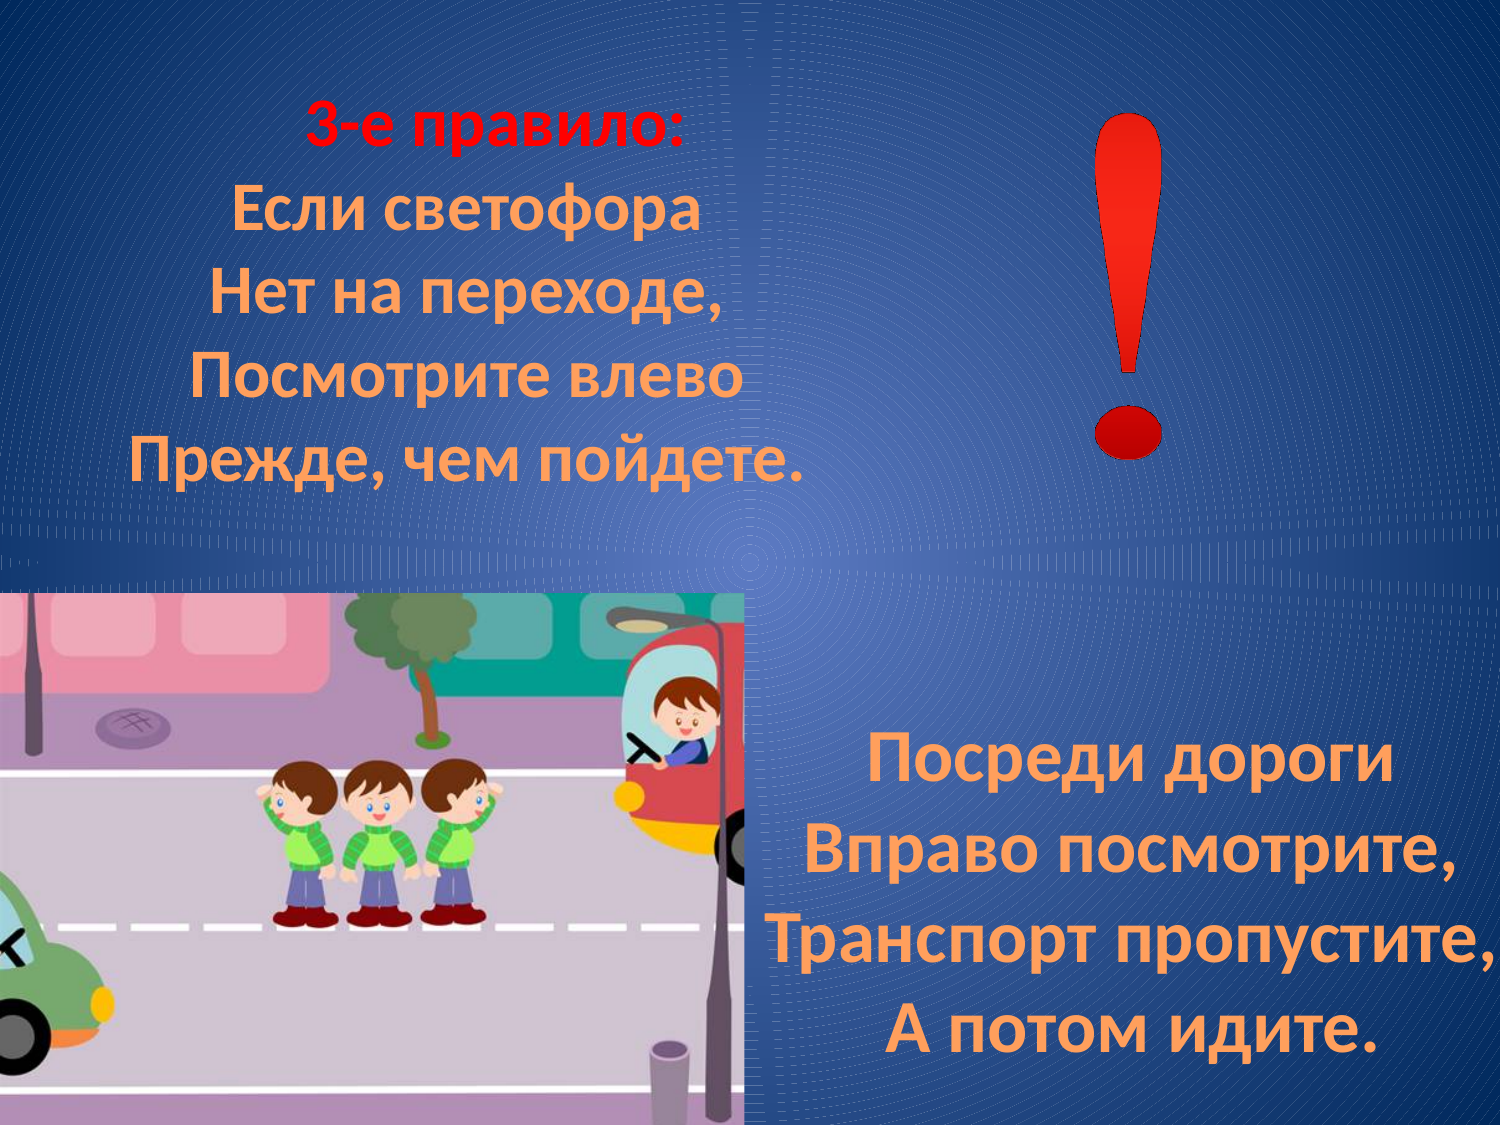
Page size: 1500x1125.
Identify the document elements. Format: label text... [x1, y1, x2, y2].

text_box Посреди дороги Вправо посмотрите, Транспорт пропустите, А потом идите. [748, 597, 1500, 1102]
picture [1021, 113, 1235, 460]
title 3-е правило: Если светофора Нет на переходе, Посмотрите влево Прежде, чем пойдете. [29, 66, 922, 597]
picture [0, 593, 745, 1125]
